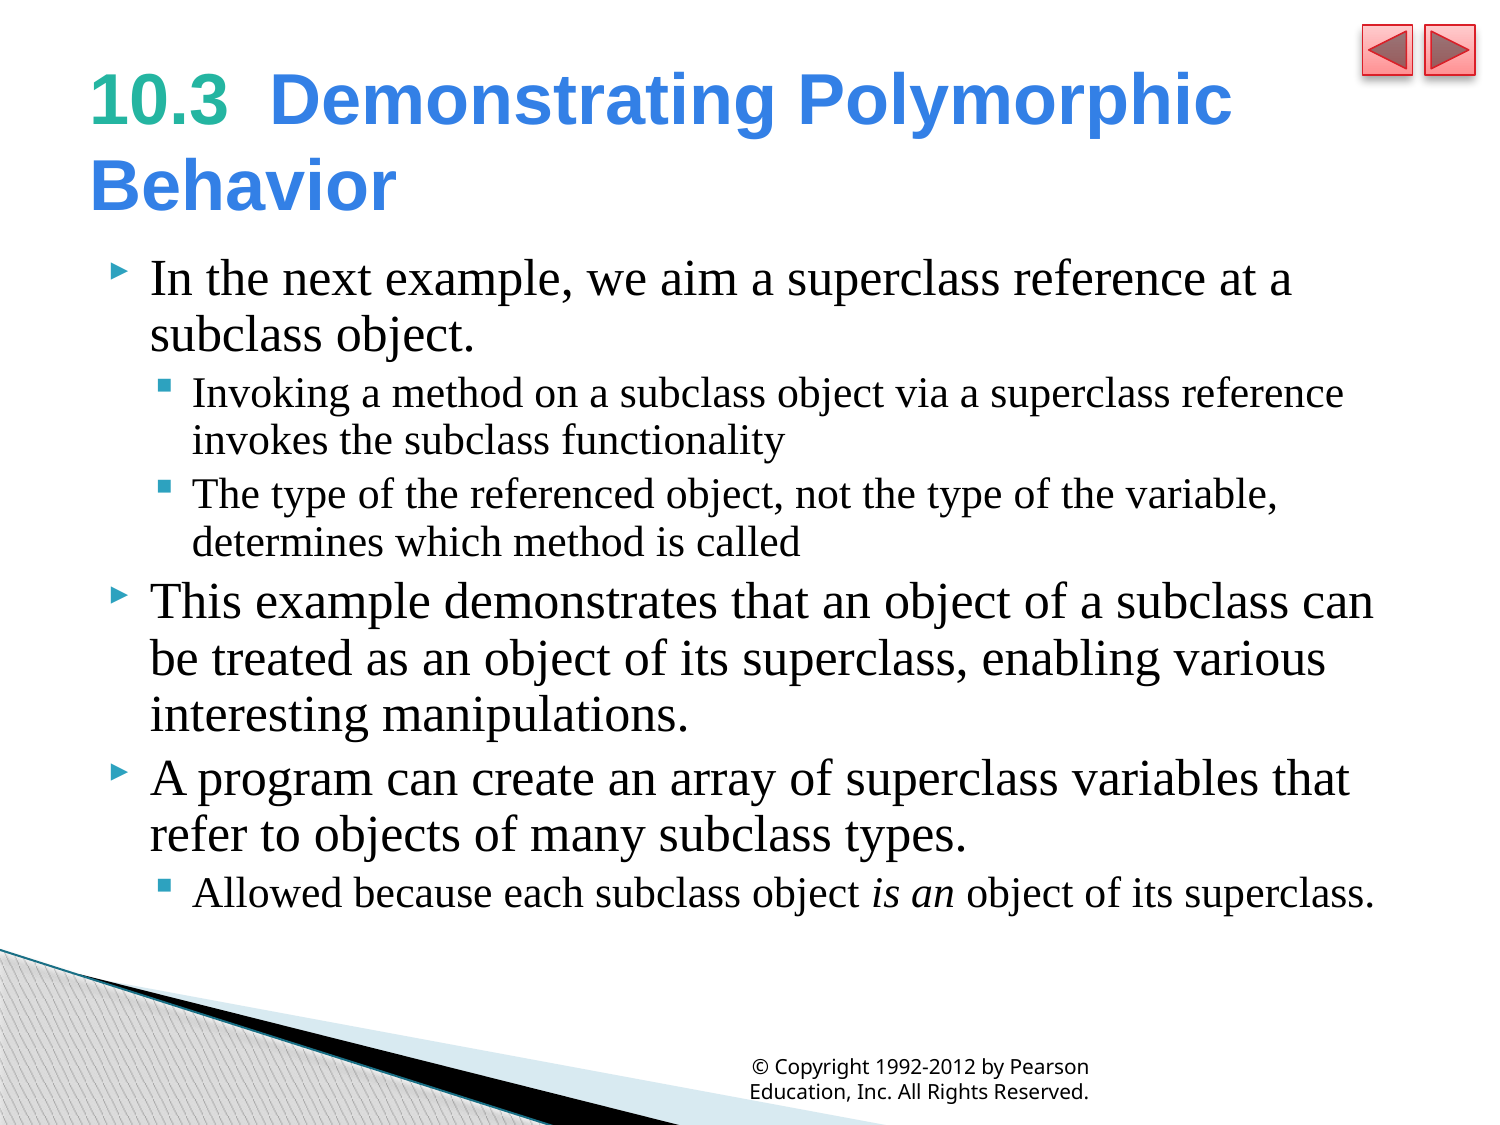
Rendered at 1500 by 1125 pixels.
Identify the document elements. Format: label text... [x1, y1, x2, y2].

footer © Copyright 1992-2012 by Pearson Education, Inc. All Rights Reserved. [650, 1051, 1105, 1112]
title 10.3 Demonstrating Polymorphic Behavior [75, 45, 1425, 233]
list In the next example, we aim a superclass reference at a subclass object. Invoking a method on a subclass object via a superclass reference invokes the subclass functionality The type of the referenced object, not the type of the variable, determines which method is called This example demonstrates that an object of a subclass can be treated as an object of its superclass, enabling various interesting manipulations. A program can create an array of superclass variables that refer to objects of many subclass types. Allowed because each subclass object is an object of its superclass. [74, 242, 1426, 986]
